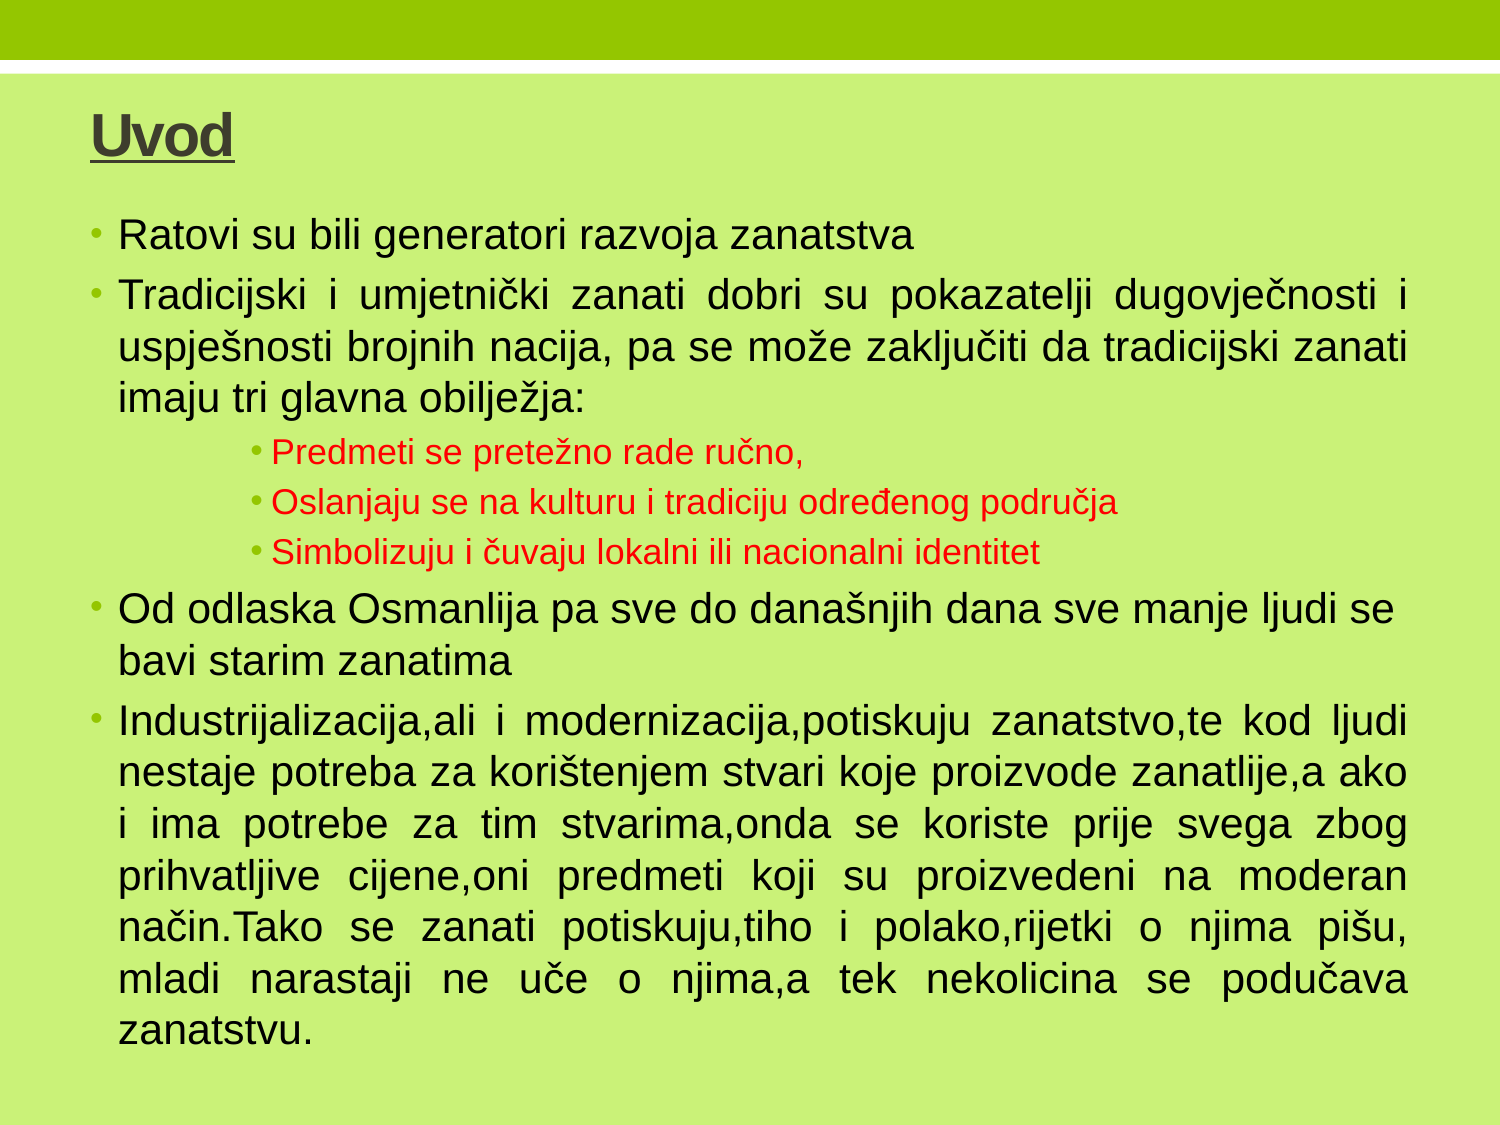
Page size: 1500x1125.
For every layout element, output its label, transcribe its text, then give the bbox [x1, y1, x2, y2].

title Uvod [75, 87, 1425, 199]
list Ratovi su bili generatori razvoja zanatstva Tradicijski i umjetnički zanati dobri su pokazatelji dugovječnosti i uspješnosti brojnih nacija, pa se može zaključiti da tradicijski zanati imaju tri glavna obilježja: Predmeti se pretežno rade ručno, Oslanjaju se na kulturu i tradiciju određenog područja Simbolizuju i čuvaju lokalni ili nacionalni identitet Od odlaska Osmanlija pa sve do današnjih dana sve manje ljudi se bavi starim zanatima Industrijalizacija,ali i modernizacija,potiskuju zanatstvo,te kod ljudi nestaje potreba za korištenjem stvari koje proizvode zanatlije,a ako i ima potrebe za tim stvarima,onda se koriste prije svega zbog prihvatljive cijene,oni predmeti koji su proizvedeni na moderan način.Tako se zanati potiskuju,tiho i polako,rijetki o njima pišu, mladi narastaji ne uče o njima,a tek nekolicina se podučava zanatstvu. [75, 199, 1425, 1063]
